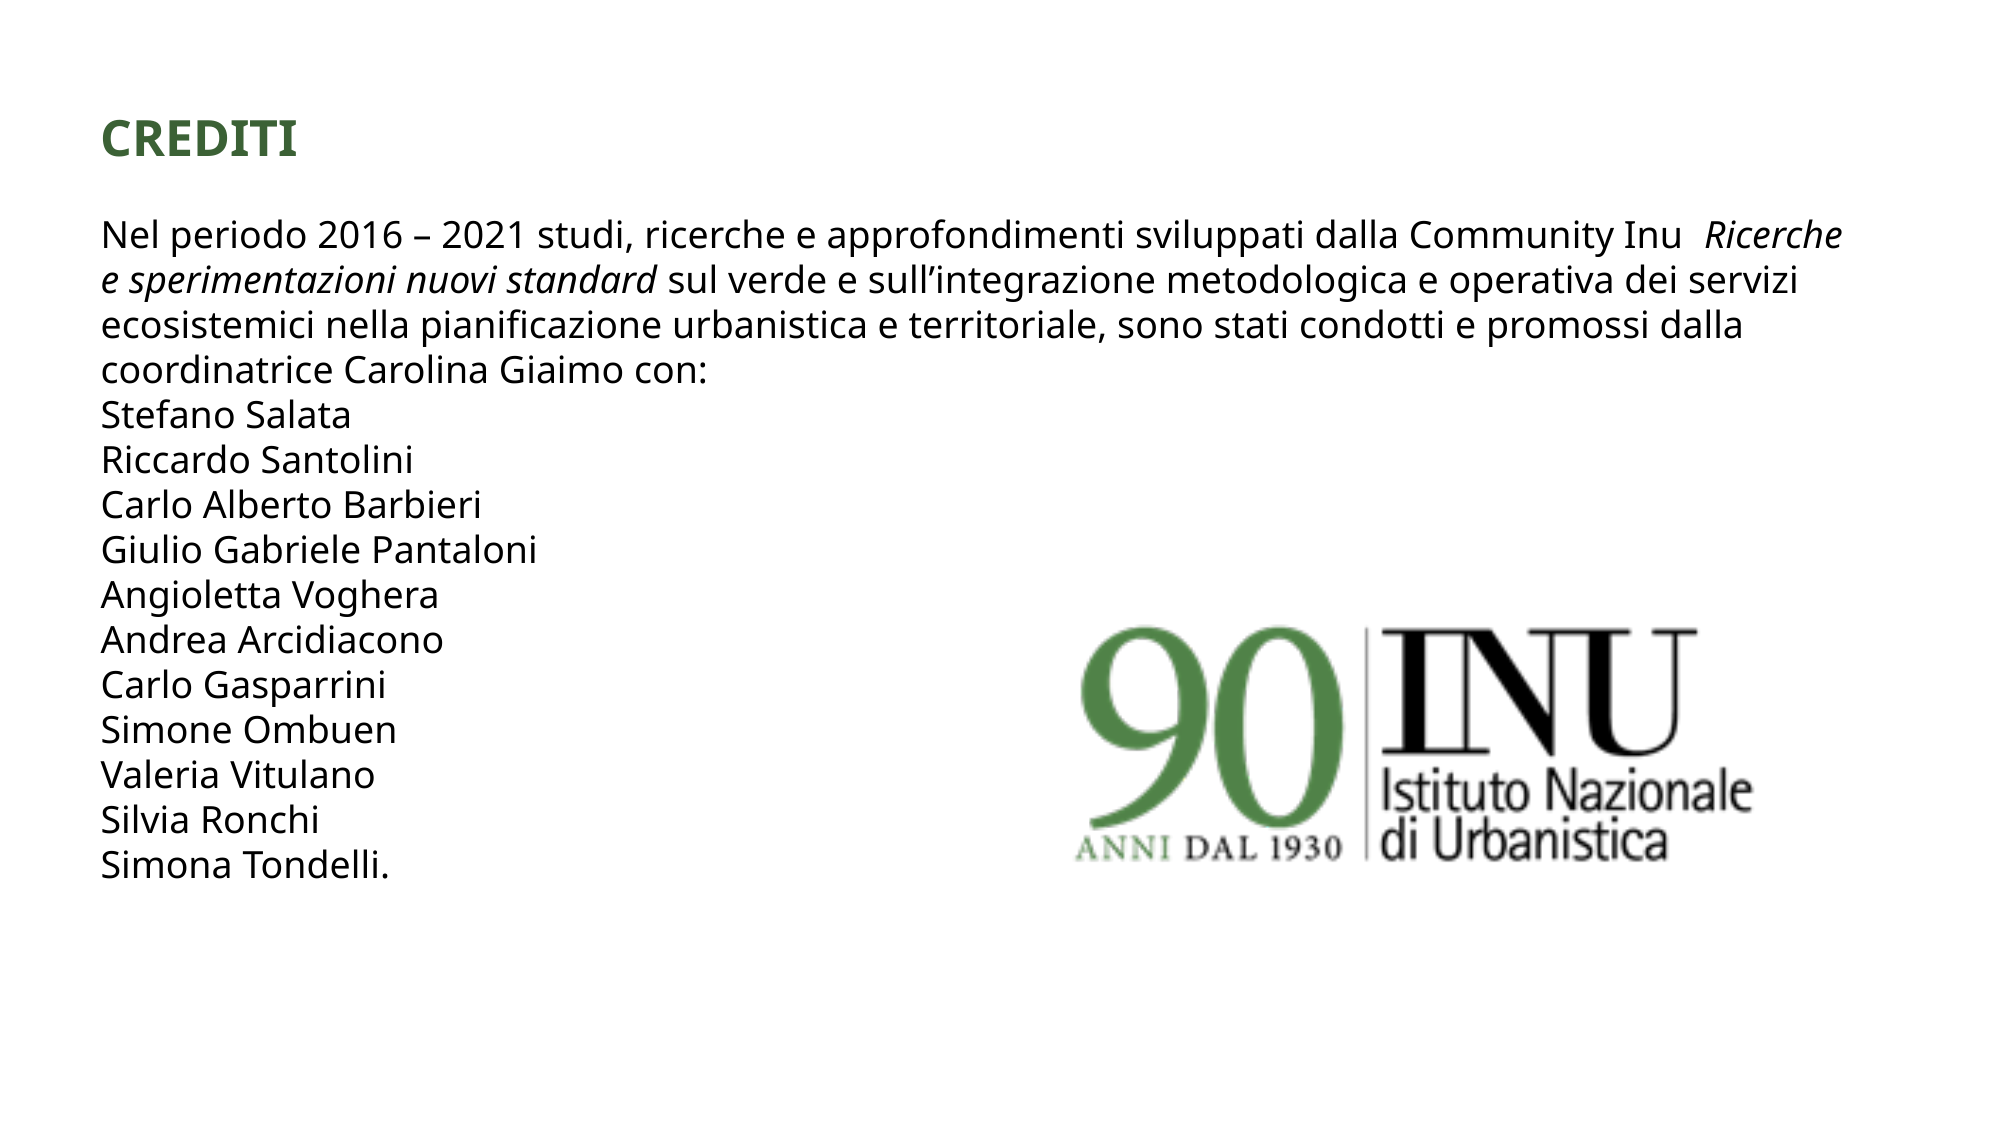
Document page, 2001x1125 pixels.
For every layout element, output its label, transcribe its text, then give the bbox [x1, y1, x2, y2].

picture [1071, 569, 1766, 939]
text_box CREDITI Nel periodo 2016 – 2021 studi, ricerche e approfondimenti sviluppati dalla Community Inu Ricerche e sperimentazioni nuovi standard sul verde e sull’integrazione metodologica e operativa dei servizi ecosistemici nella pianificazione urbanistica e territoriale, sono stati condotti e promossi dalla coordinatrice Carolina Giaimo con: Stefano Salata Riccardo Santolini Carlo Alberto Barbieri Giulio Gabriele Pantaloni Angioletta Voghera Andrea Arcidiacono Carlo Gasparrini Simone Ombuen Valeria Vitulano Silvia Ronchi Simona Tondelli. [85, 99, 1864, 894]
